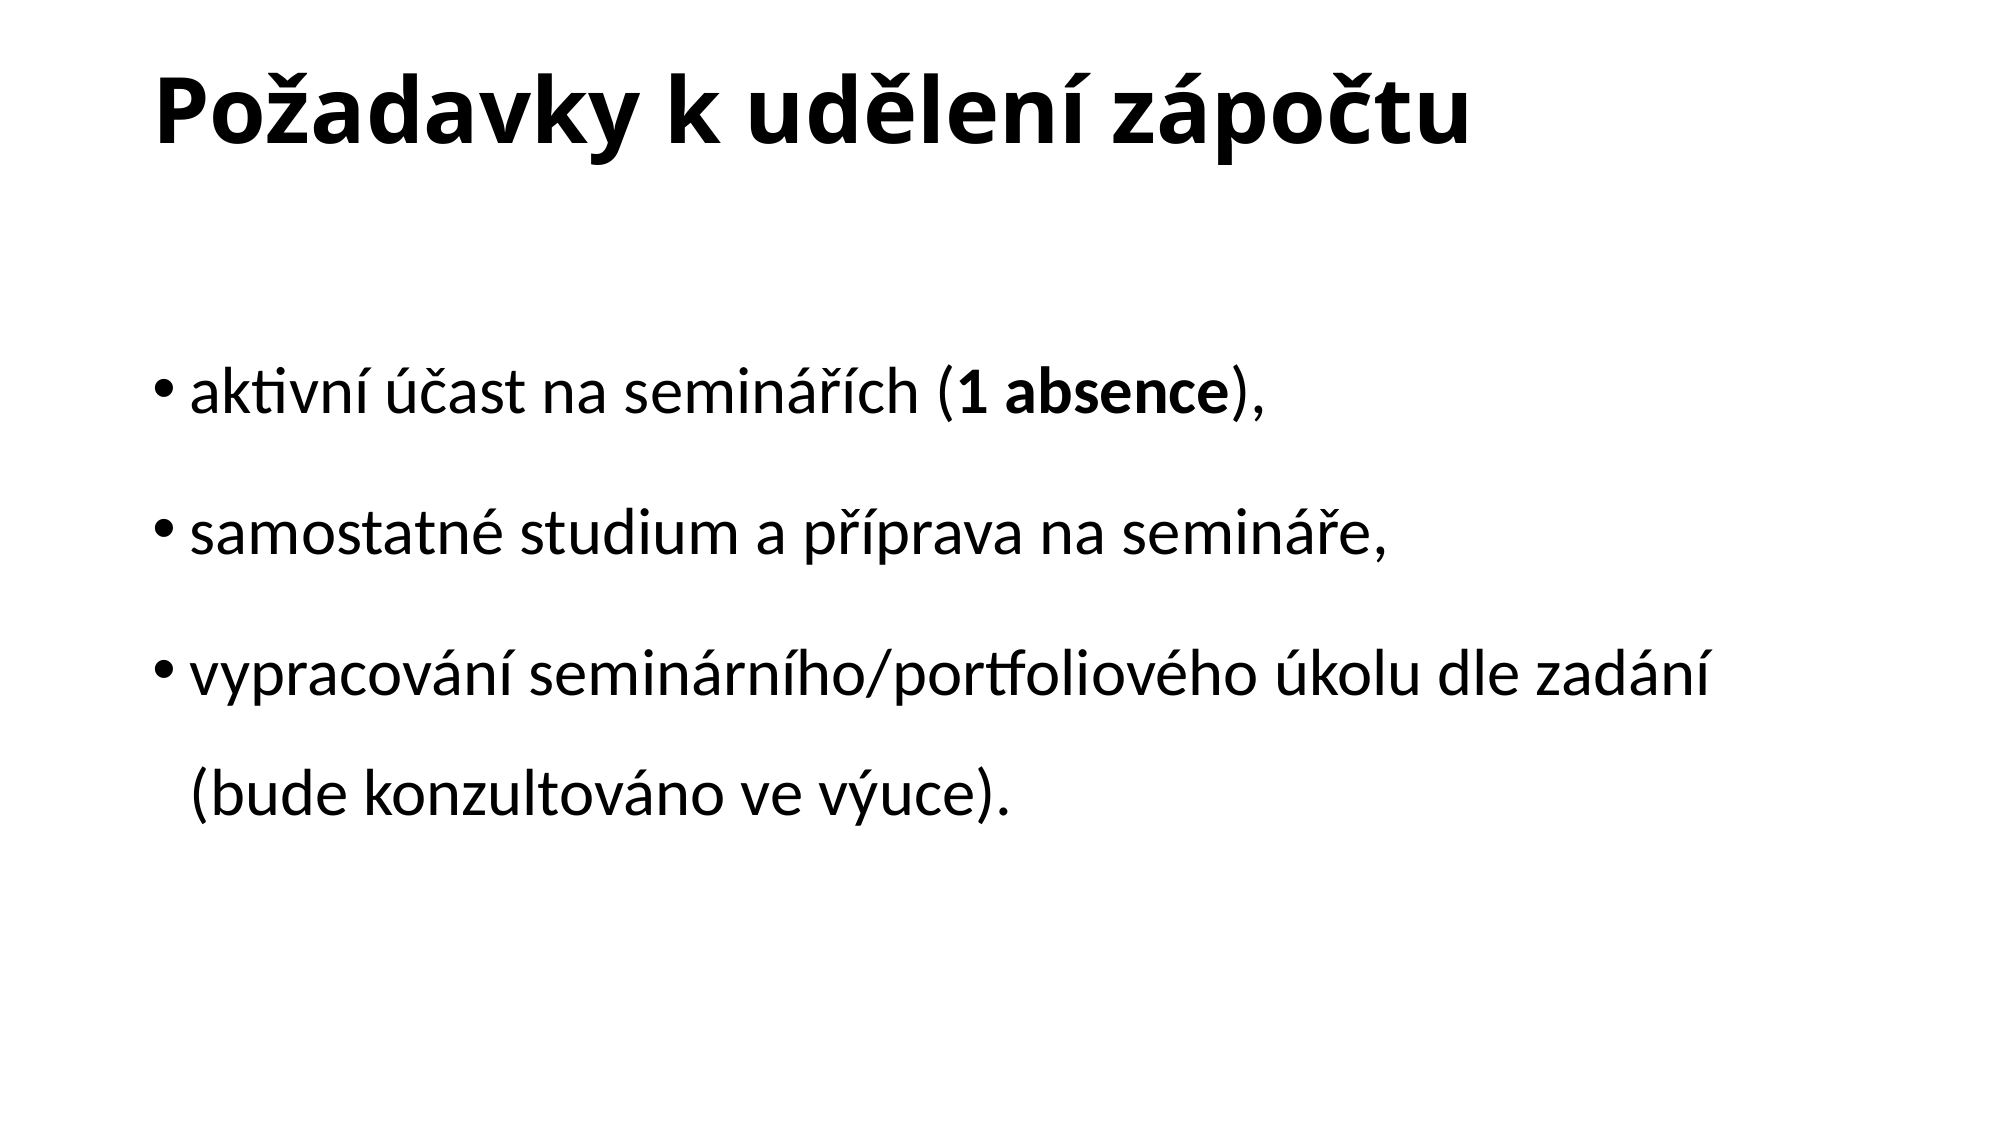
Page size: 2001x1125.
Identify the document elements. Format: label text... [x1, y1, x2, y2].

list aktivní účast na seminářích (1 absence), samostatné studium a příprava na semináře, vypracování seminárního/portfoliového úkolu dle zadání (bude konzultováno ve výuce). [137, 299, 1863, 1014]
title Požadavky k udělení zápočtu [137, 59, 1863, 278]
